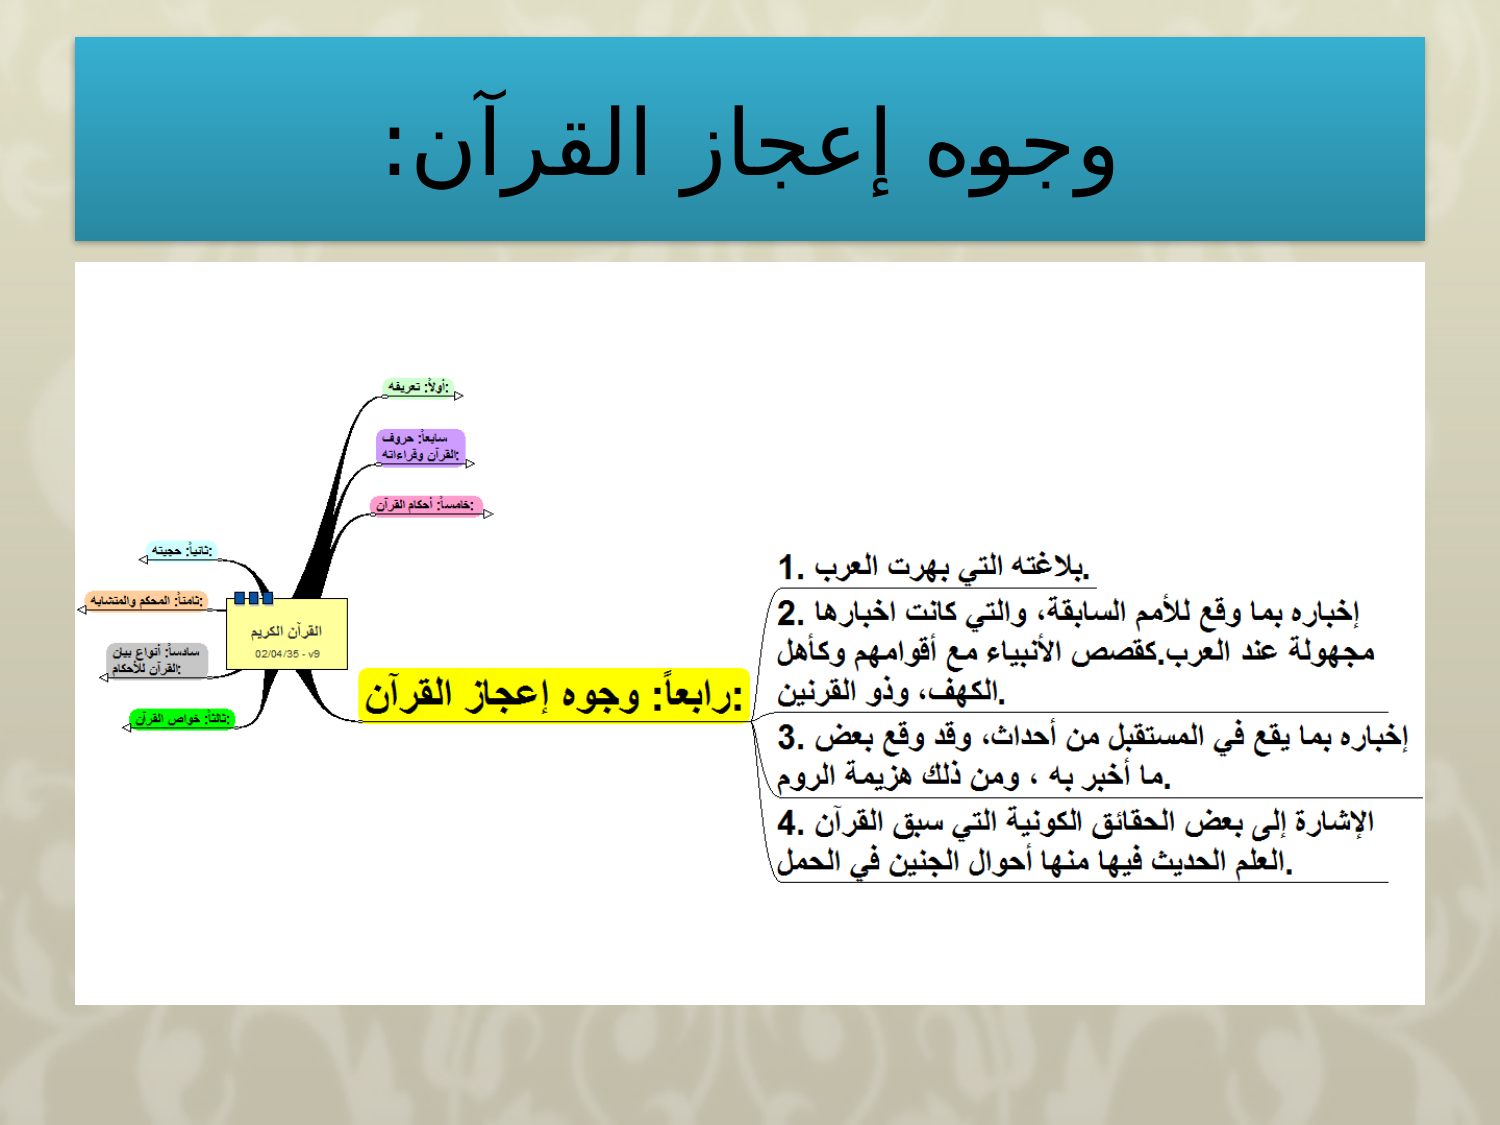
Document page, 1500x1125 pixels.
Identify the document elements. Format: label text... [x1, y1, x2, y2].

title وجوه إعجاز القرآن: [75, 37, 1425, 241]
picture [0, 0, 1500, 1125]
